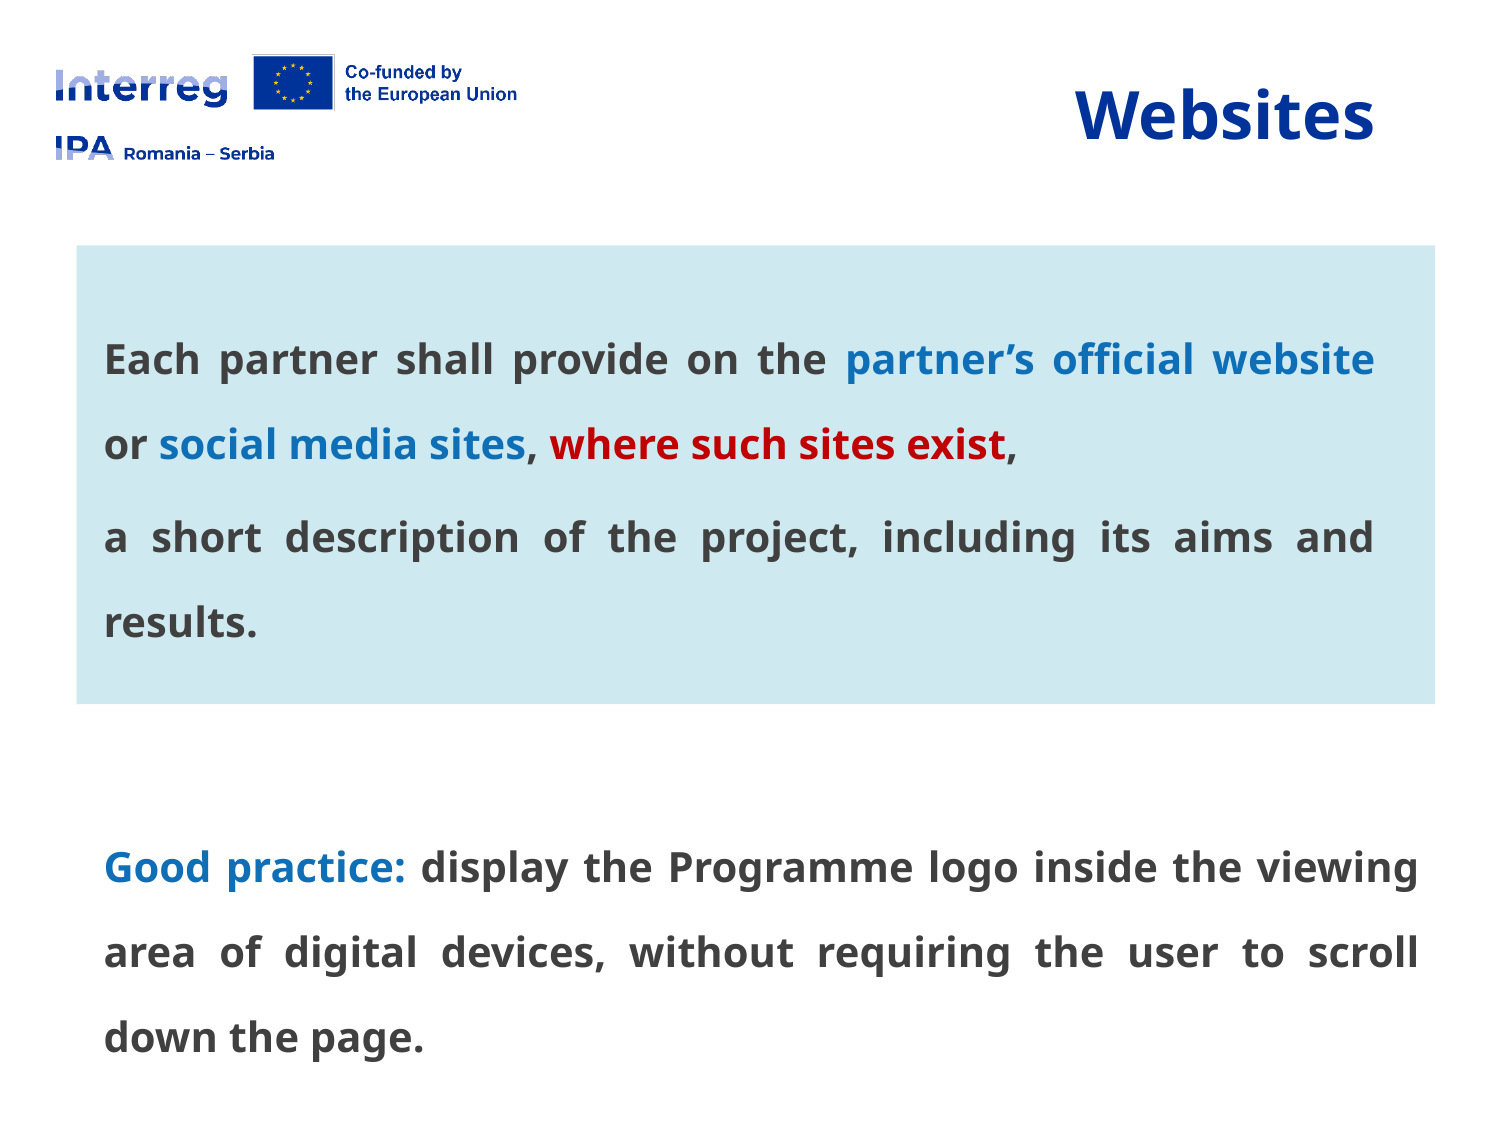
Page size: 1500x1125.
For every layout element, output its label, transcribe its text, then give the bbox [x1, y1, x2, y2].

title Websites [946, 30, 1391, 196]
text_box Good practice: display the Programme logo inside the viewing area of digital devices, without requiring the user to scroll down the page. [88, 798, 1436, 1083]
text_box [75, 243, 1437, 706]
list Each partner shall provide on the partner’s official website or social media sites, where such sites exist, a short description of the project, including its aims and results. [88, 290, 1391, 681]
picture [29, 30, 543, 186]
